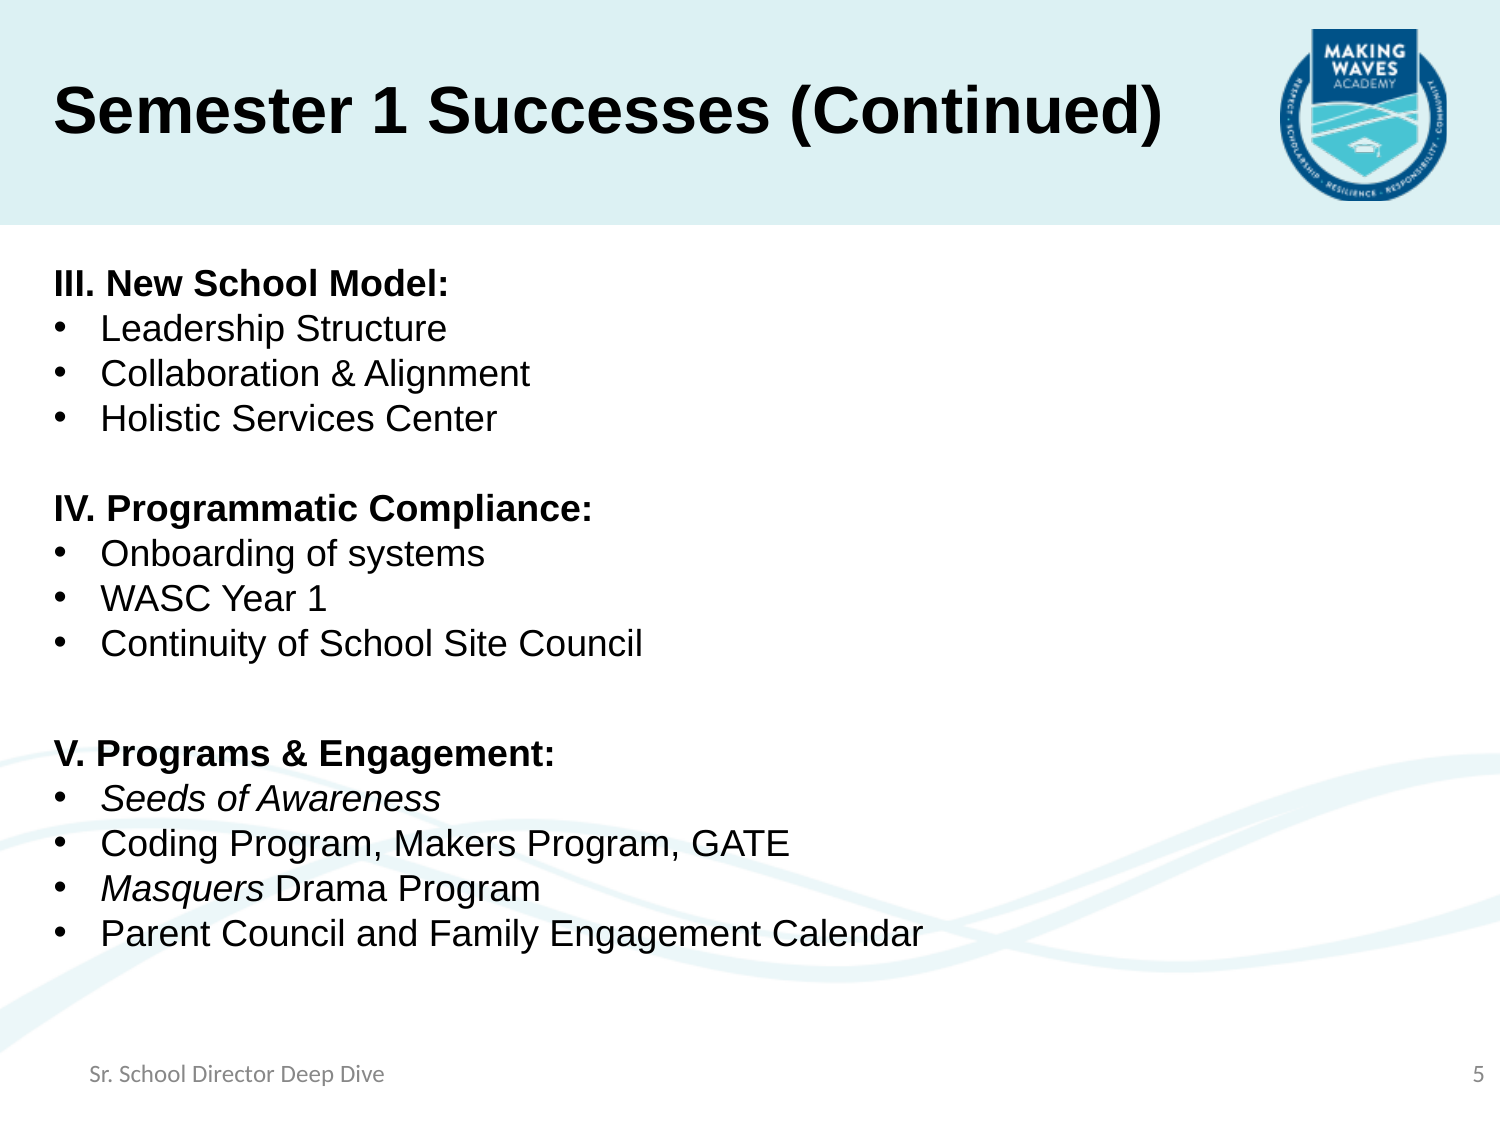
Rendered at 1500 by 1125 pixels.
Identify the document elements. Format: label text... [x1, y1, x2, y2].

slide_number 5 [1149, 1042, 1500, 1103]
list III. New School Model: Leadership Structure Collaboration & Alignment Holistic Services Center IV. Programmatic Compliance: Onboarding of systems WASC Year 1 Continuity of School Site Council V. Programs & Engagement: Seeds of Awareness Coding Program, Makers Program, GATE Masquers Drama Program Parent Council and Family Engagement Calendar [38, 251, 1468, 1013]
list Semester 1 Successes (Continued) [38, 59, 1232, 200]
footer Sr. School Director Deep Dive [0, 1042, 475, 1103]
